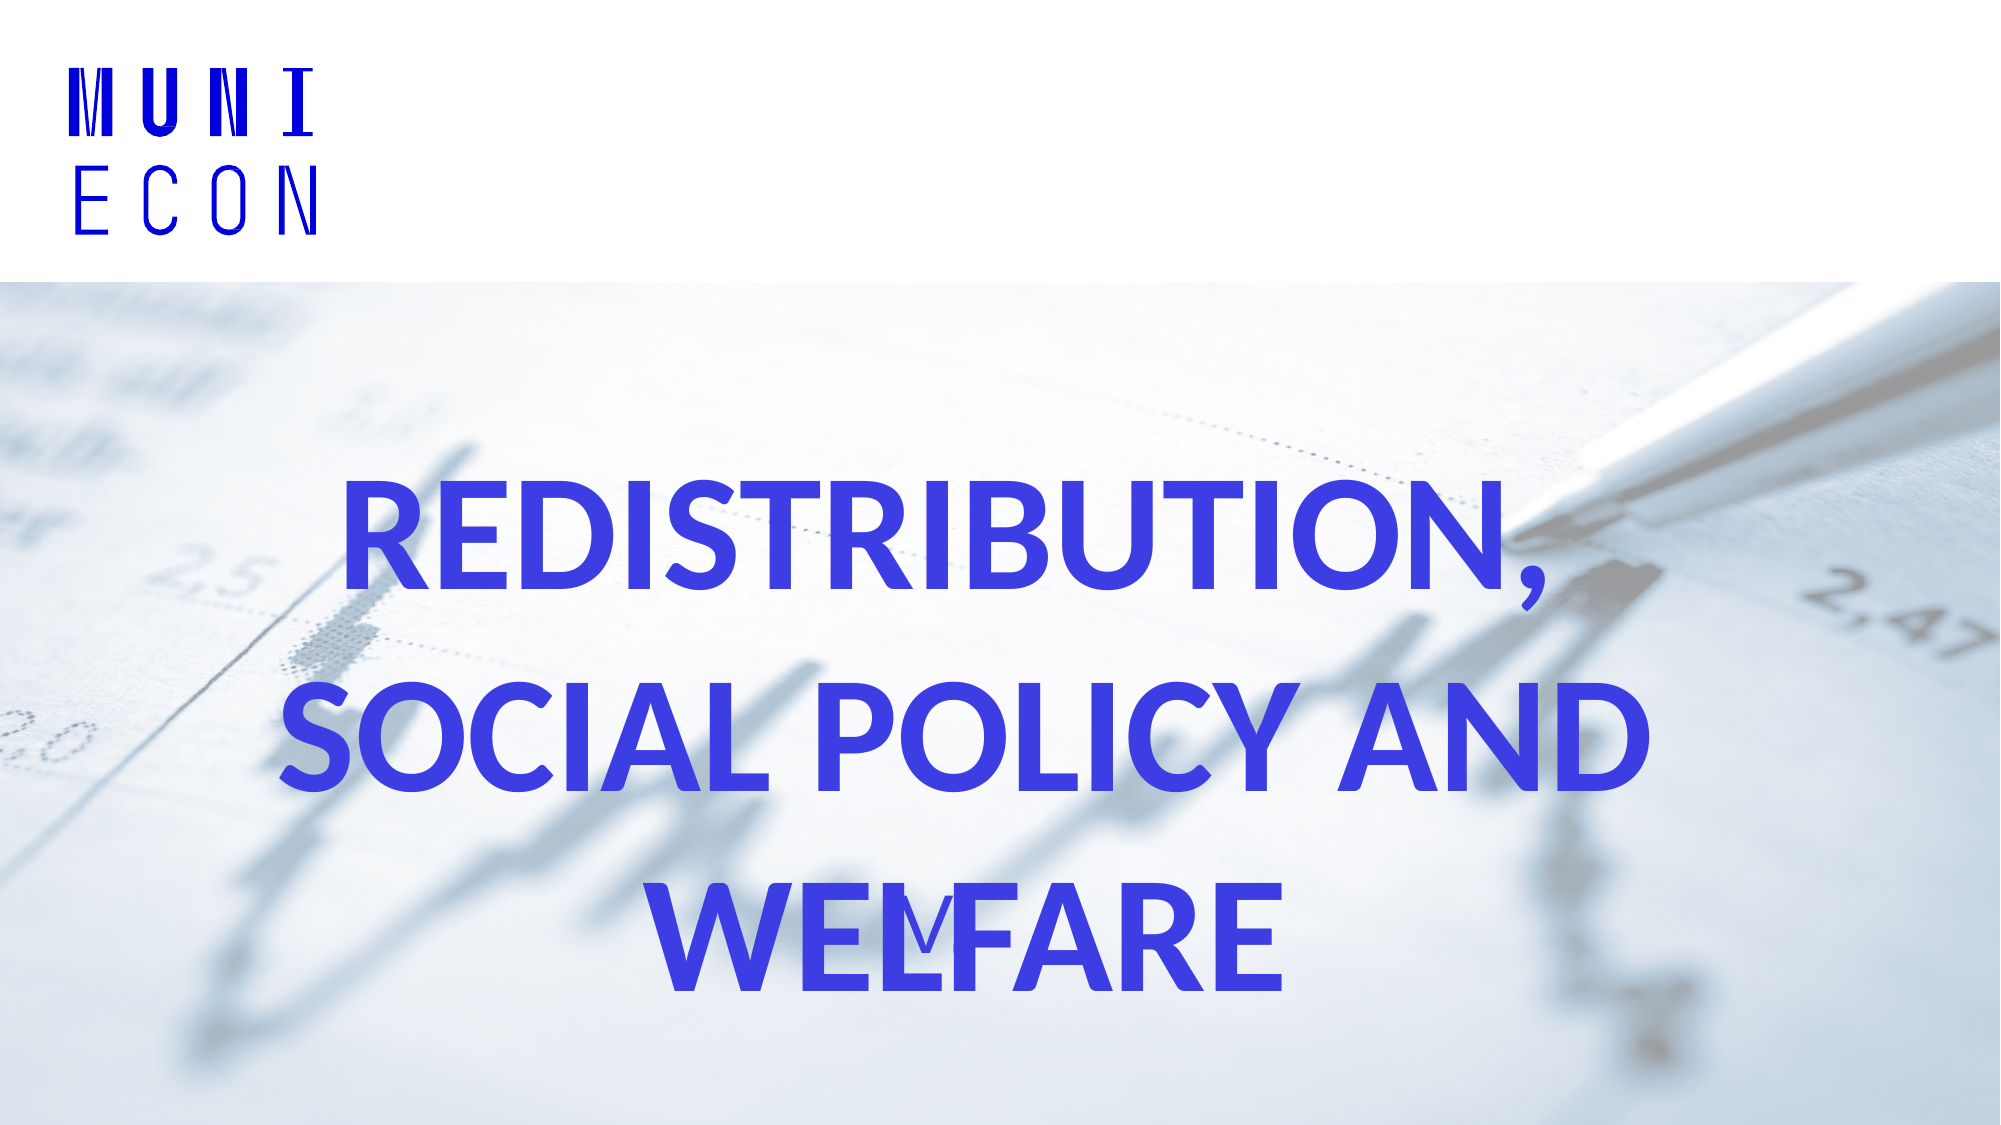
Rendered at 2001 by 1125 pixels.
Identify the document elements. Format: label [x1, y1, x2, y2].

text_box [283, 68, 313, 137]
text_box [142, 68, 178, 137]
text_box [68, 67, 113, 137]
text_box [210, 68, 247, 137]
text_box [143, 164, 178, 236]
text_box [278, 165, 316, 235]
picture [0, 282, 2000, 1125]
text_box [211, 164, 246, 236]
text_box [75, 165, 109, 235]
